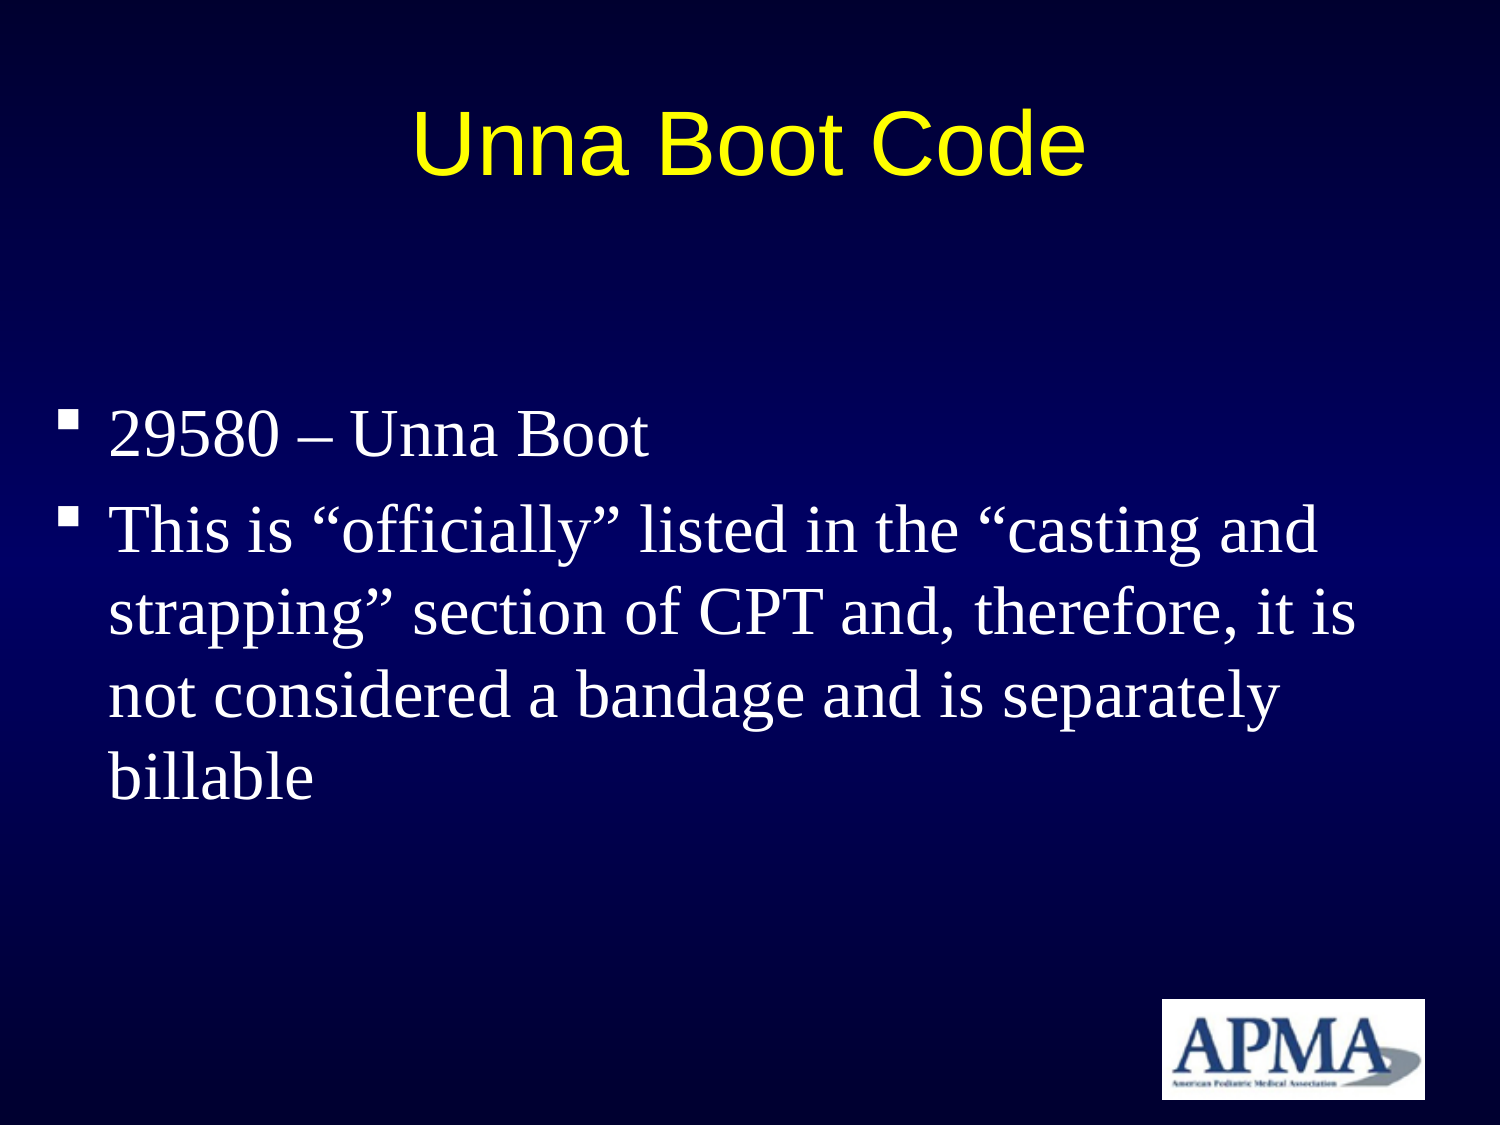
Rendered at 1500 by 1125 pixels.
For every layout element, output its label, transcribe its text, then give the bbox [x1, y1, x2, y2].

list 29580 – Unna Boot This is “officially” listed in the “casting and strapping” section of CPT and, therefore, it is not considered a bandage and is separately billable [37, 187, 1463, 1051]
picture [1162, 1051, 1425, 1100]
title Unna Boot Code [74, 44, 1426, 187]
